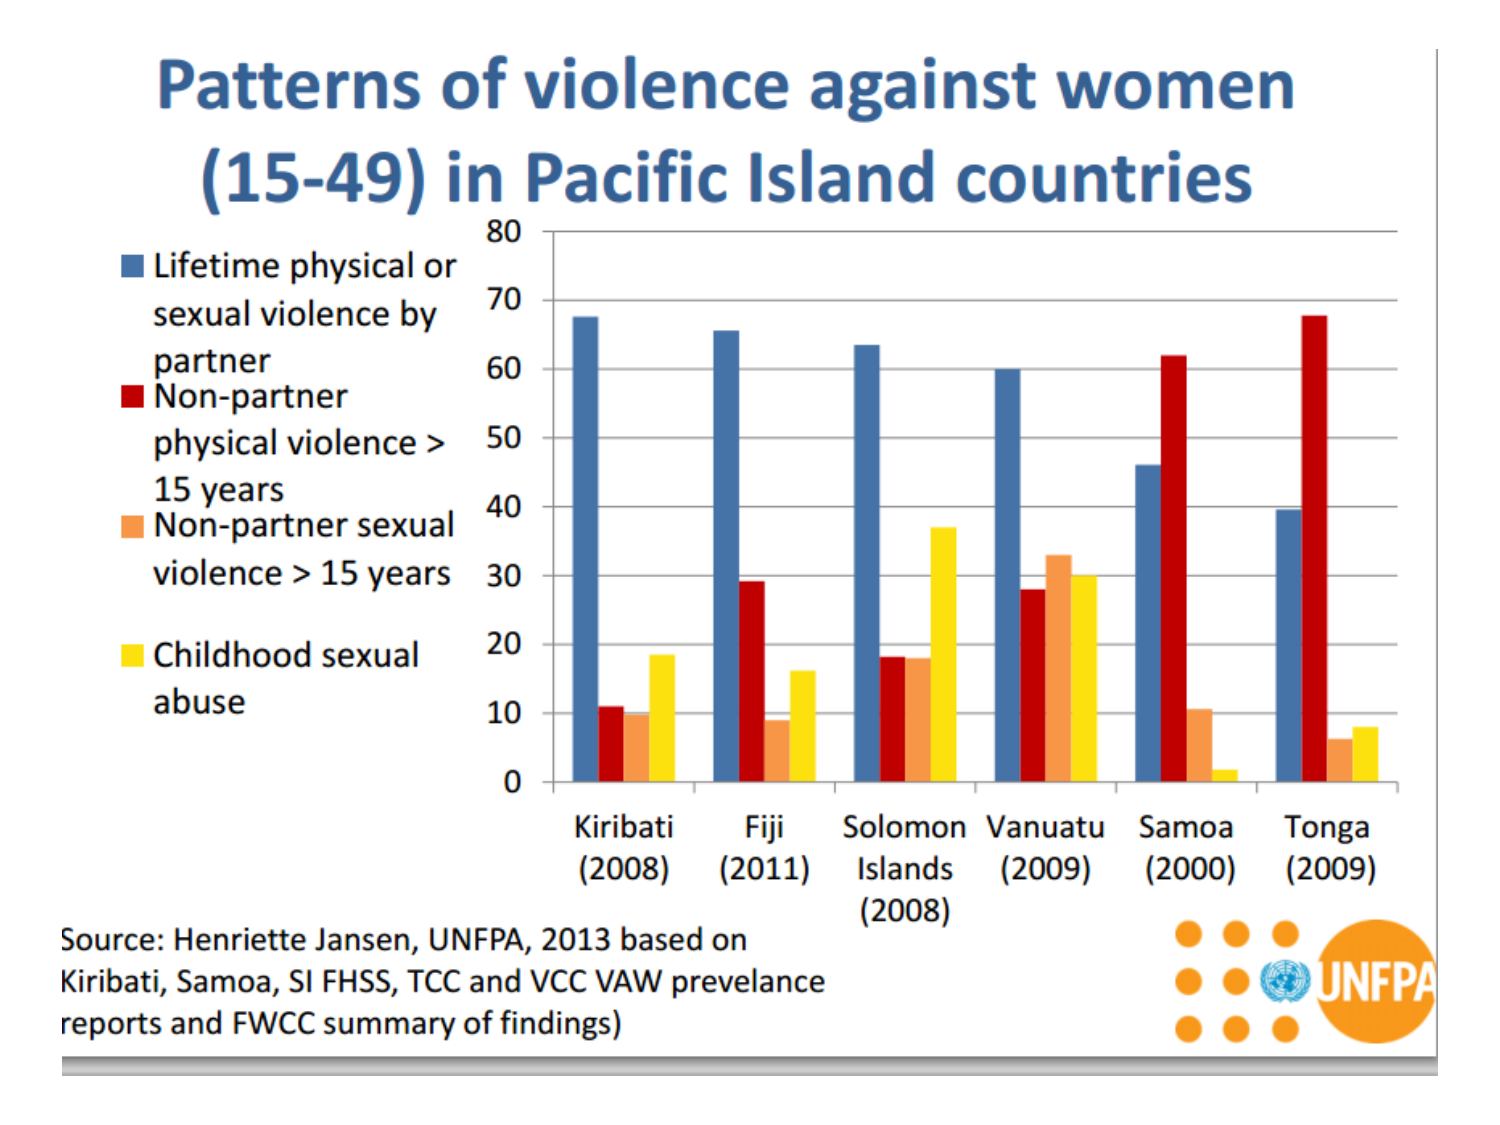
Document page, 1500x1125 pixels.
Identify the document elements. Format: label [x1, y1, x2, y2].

picture [62, 49, 1438, 1076]
